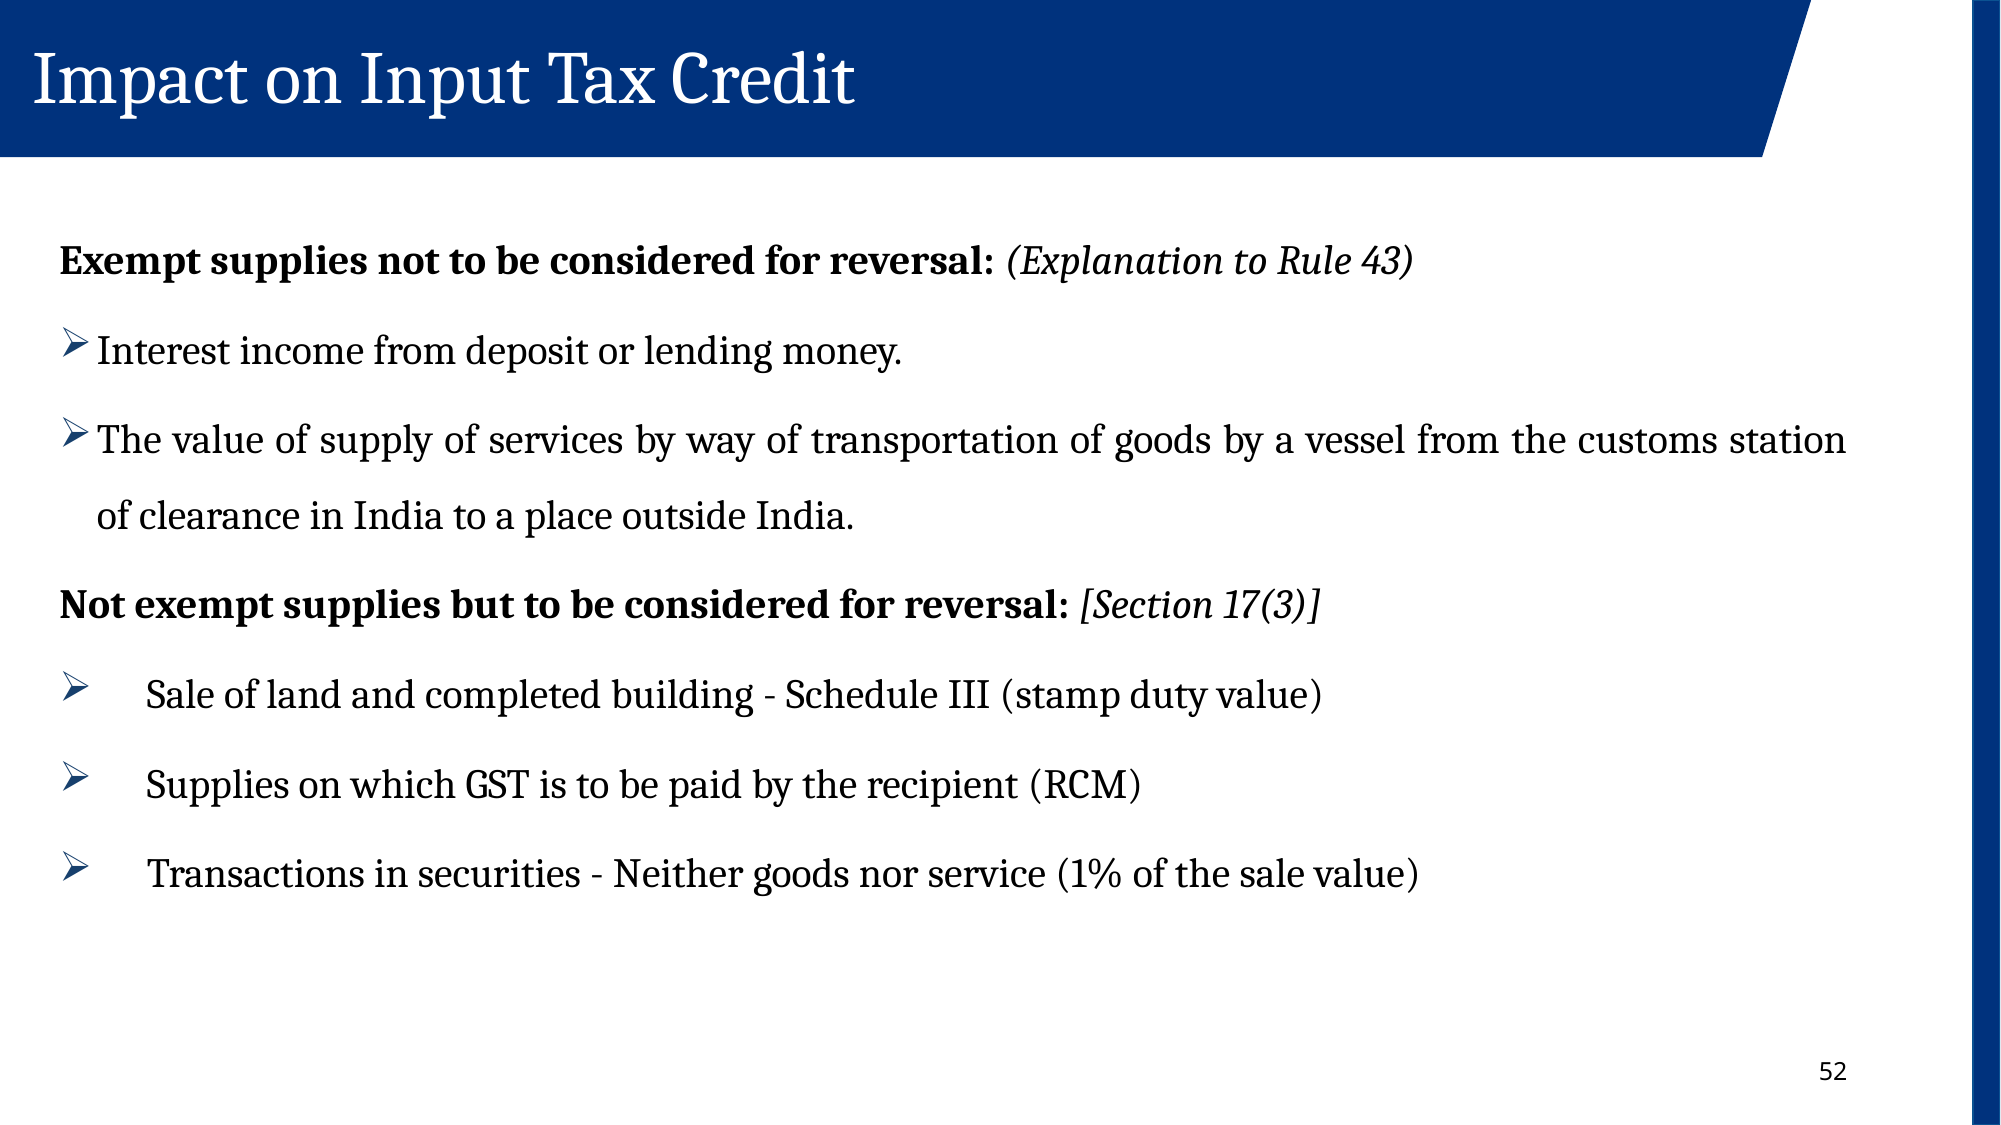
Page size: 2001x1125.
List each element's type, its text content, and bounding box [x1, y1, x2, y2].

list Exempt supplies not to be considered for reversal: (Explanation to Rule 43) Interest income from deposit or lending money. The value of supply of services by way of transportation of goods by a vessel from the customs station of clearance in India to a place outside India. Not exempt supplies but to be considered for reversal: [Section 17(3)] Sale of land and completed building - Schedule III (stamp duty value) Supplies on which GST is to be paid by the recipient (RCM) Transactions in securities - Neither goods nor service (1% of the sale value) [44, 200, 1863, 1125]
slide_number 52 [1412, 1042, 1863, 1103]
list Impact on Input Tax Credit [17, 12, 1397, 109]
